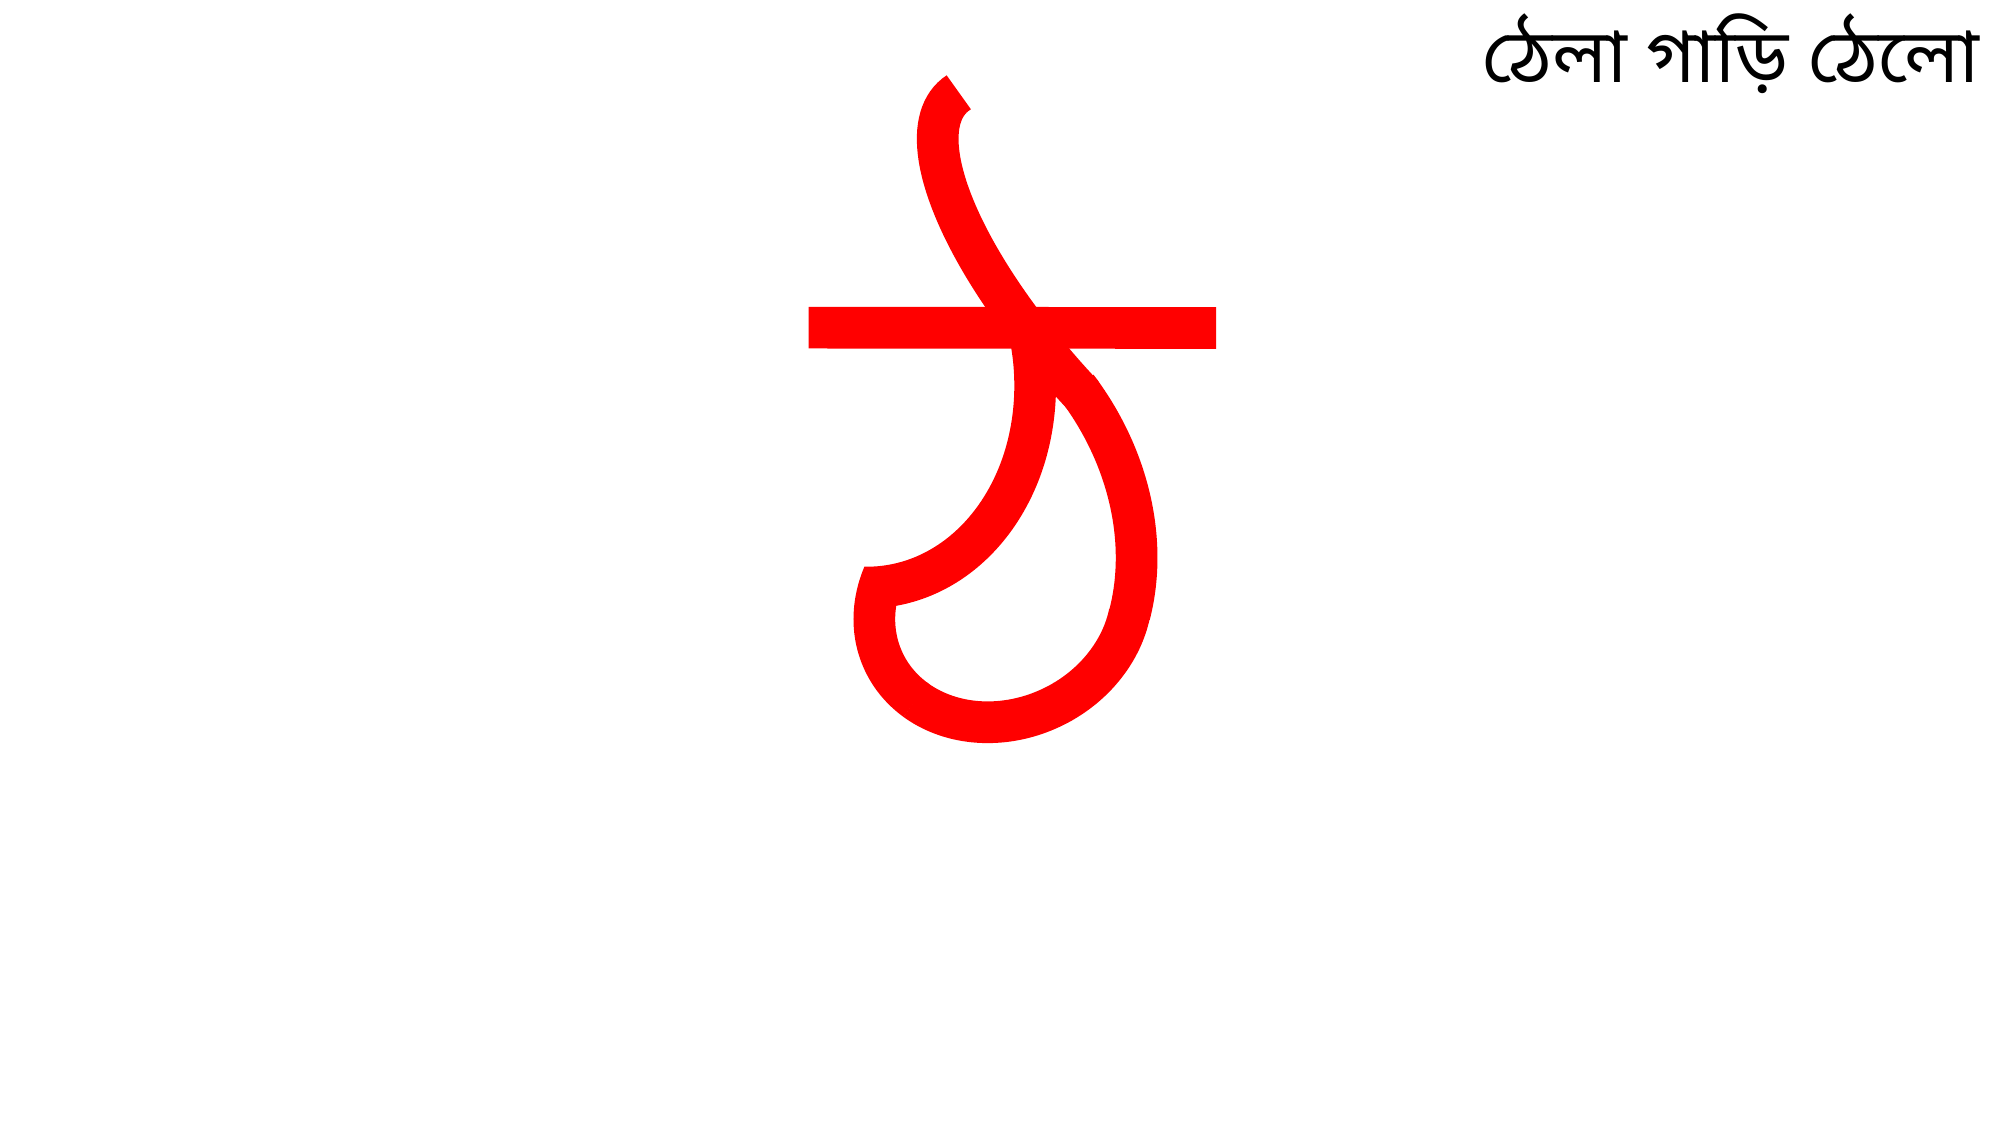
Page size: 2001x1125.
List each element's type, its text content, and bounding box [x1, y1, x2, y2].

text_box [911, 388, 1138, 616]
text_box [858, 332, 1036, 589]
text_box [1026, 329, 1179, 396]
text_box [937, 91, 1177, 327]
text_box ঠেলা গাড়ি ঠেলো [1461, 0, 2000, 105]
text_box [873, 574, 1003, 701]
text_box [915, 605, 1064, 723]
text_box [1003, 605, 1130, 702]
